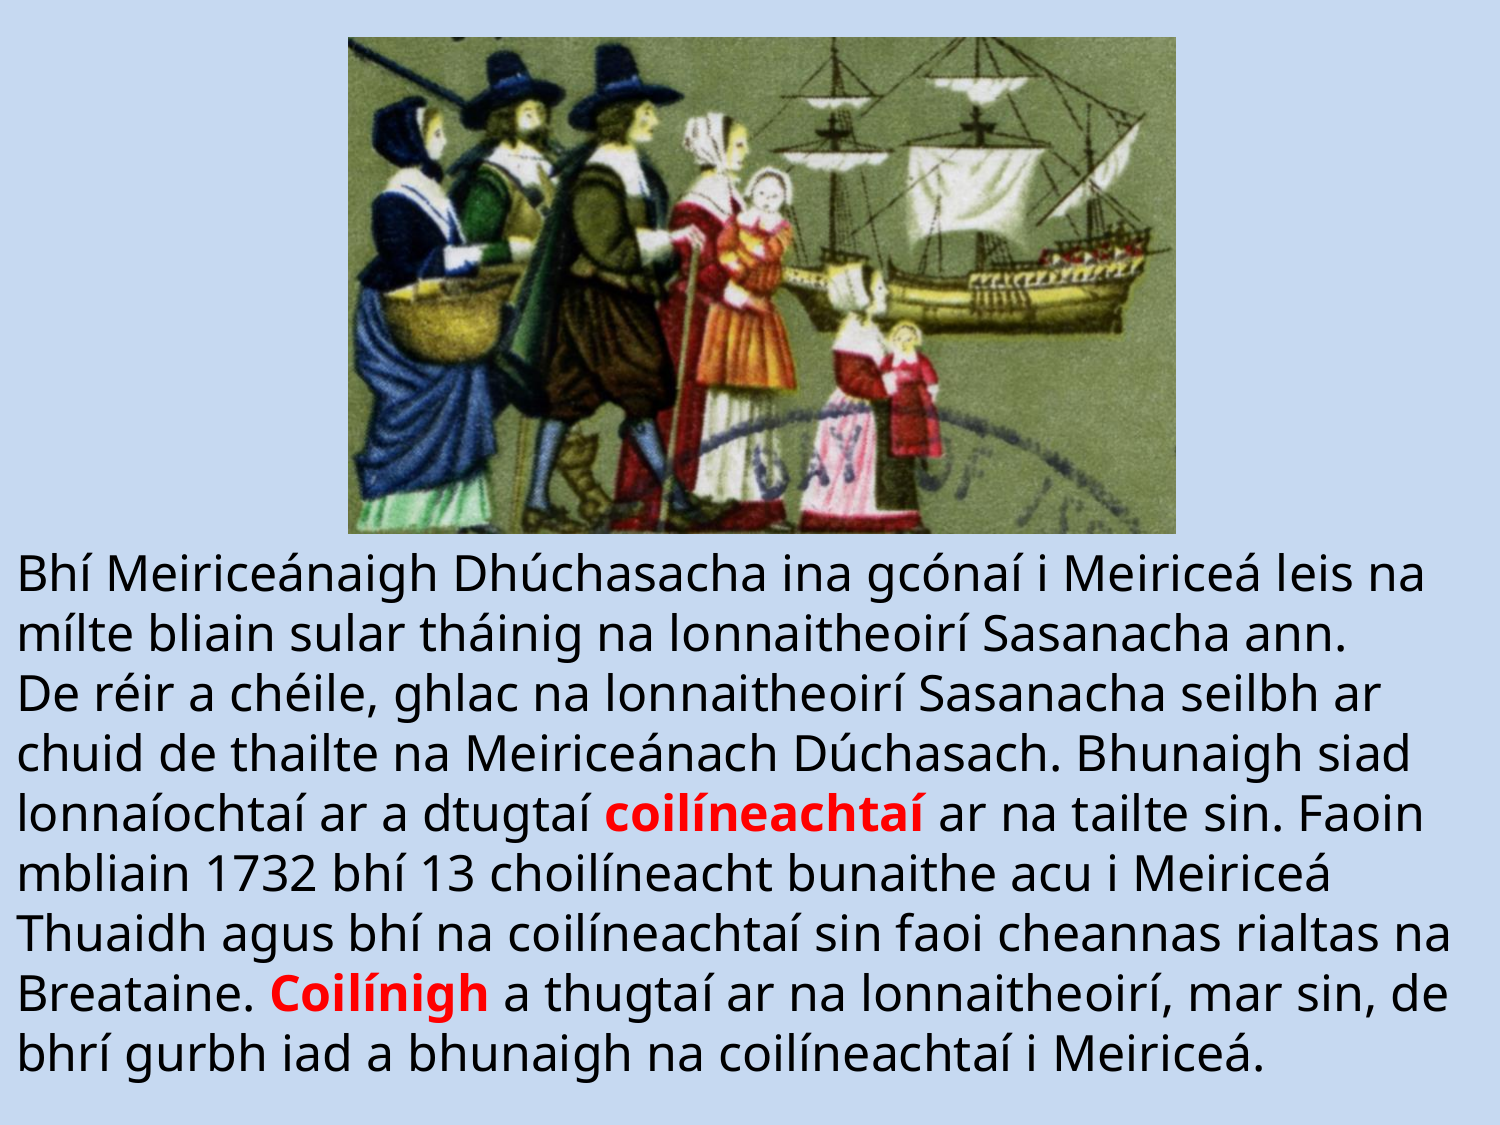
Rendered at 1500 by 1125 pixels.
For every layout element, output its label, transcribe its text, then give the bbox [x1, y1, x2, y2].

text_box Bhí Meiriceánaigh Dhúchasacha ina gcónaí i Meiriceá leis na mílte bliain sular tháinig na lonnaitheoirí Sasanacha ann. De réir a chéile, ghlac na lonnaitheoirí Sasanacha seilbh ar chuid de thailte na Meiriceánach Dúchasach. Bhunaigh siad lonnaíochtaí ar a dtugtaí coilíneachtaí ar na tailte sin. Faoin mbliain 1732 bhí 13 choilíneacht bunaithe acu i Meiriceá Thuaidh agus bhí na coilíneachtaí sin faoi cheannas rialtas na Breataine. Coilínigh a thugtaí ar na lonnaitheoirí, mar sin, de bhrí gurbh iad a bhunaigh na coilíneachtaí i Meiriceá. [1, 533, 1500, 1089]
picture [348, 37, 1176, 534]
